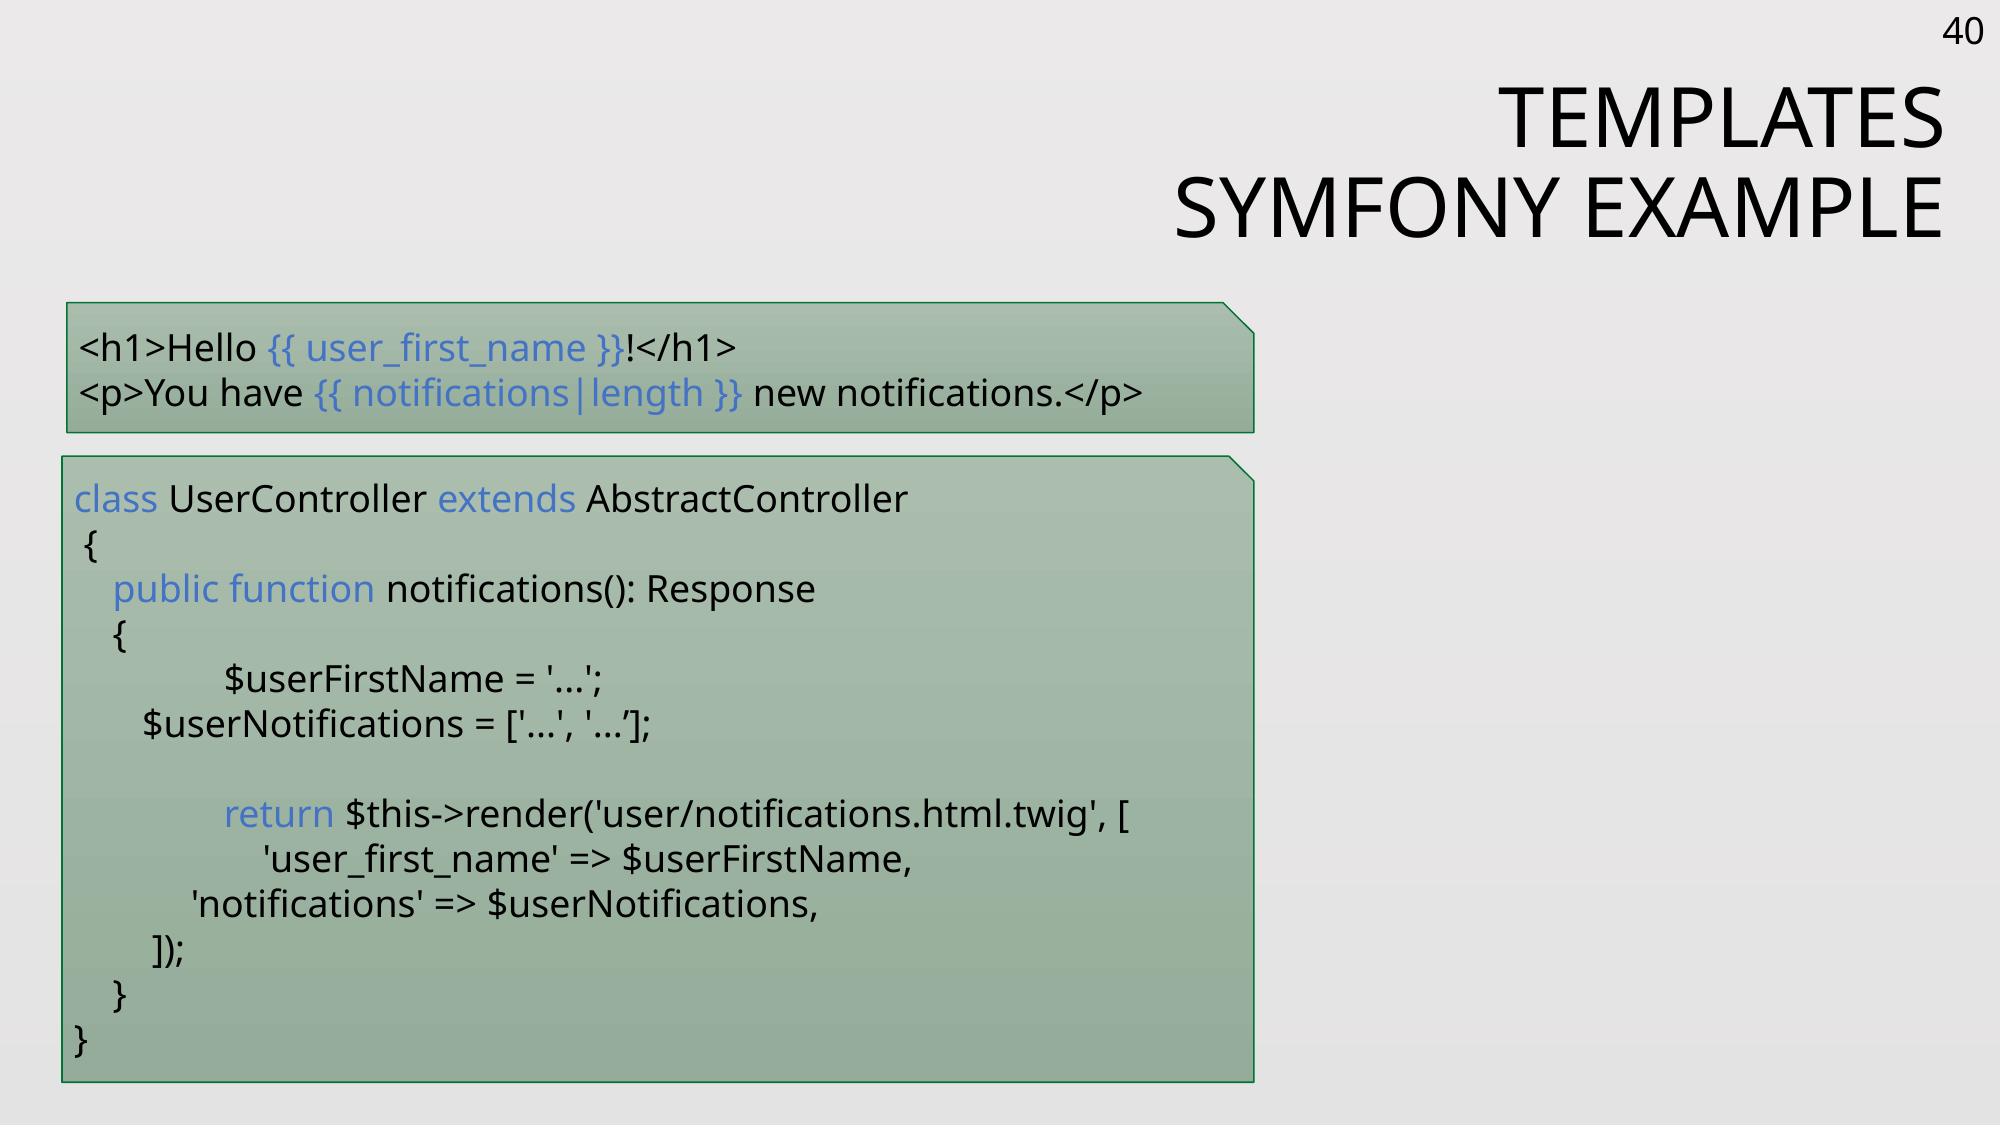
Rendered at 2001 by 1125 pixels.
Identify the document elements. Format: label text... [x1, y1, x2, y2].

slide_number 40 [1567, 0, 2000, 60]
title Templates symfony Example [39, 68, 1961, 281]
text_box <h1>Hello {{ user_first_name }}!</h1> <p>You have {{ notifications|length }} new notifications.</p> [66, 301, 1255, 434]
text_box class UserController extends AbstractController { public function notifications(): Response { $userFirstName = '...'; $userNotifications = ['...', '...’]; return $this->render('user/notifications.html.twig', [ 'user_first_name' => $userFirstName, 'notifications' => $userNotifications, ]); } } [61, 455, 1255, 1084]
